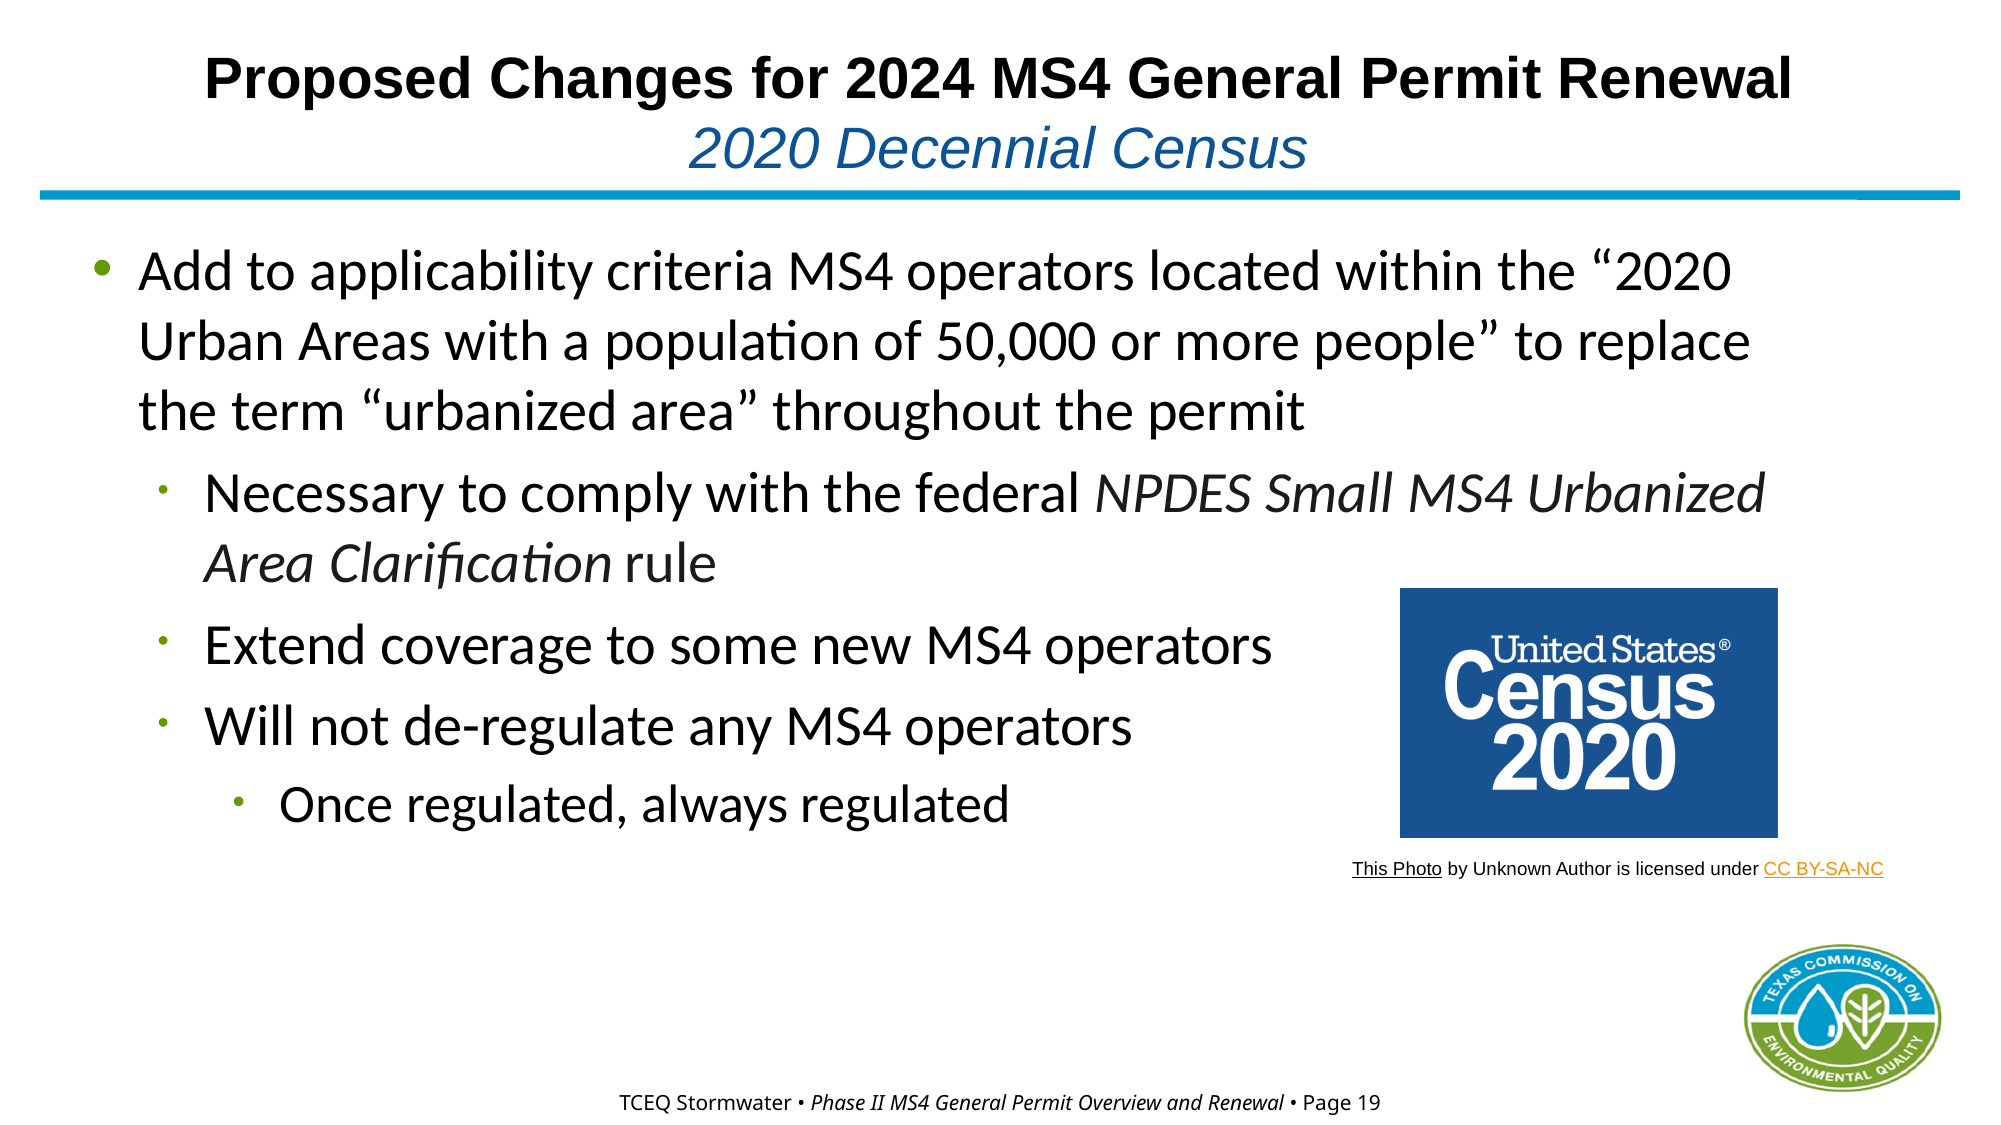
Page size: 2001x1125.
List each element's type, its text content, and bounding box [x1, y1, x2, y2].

picture [1785, 976, 1794, 982]
picture [1844, 956, 1854, 963]
picture [1769, 990, 1779, 995]
picture [1908, 985, 1916, 991]
picture [1874, 962, 1880, 969]
picture [1743, 943, 1944, 1094]
picture [1774, 980, 1786, 988]
picture [1896, 974, 1903, 982]
picture [1912, 993, 1921, 1001]
picture [1829, 956, 1840, 964]
list Add to applicability criteria MS4 operators located within the “2020 Urban Areas with a population of 50,000 or more people” to replace the term “urbanized area” throughout the permit Necessary to comply with the federal NPDES Small MS4 Urbanized Area Clarification rule Extend coverage to some new MS4 operators Will not de-regulate any MS4 operators Once regulated, always regulated [1, 224, 1803, 976]
picture [1399, 588, 1778, 838]
text_box This Photo by Unknown Author is licensed under CC BY-SA-NC [1337, 849, 2000, 887]
title Proposed Changes for 2024 MS4 General Permit Renewal 2020 Decennial Census [50, 74, 1950, 226]
